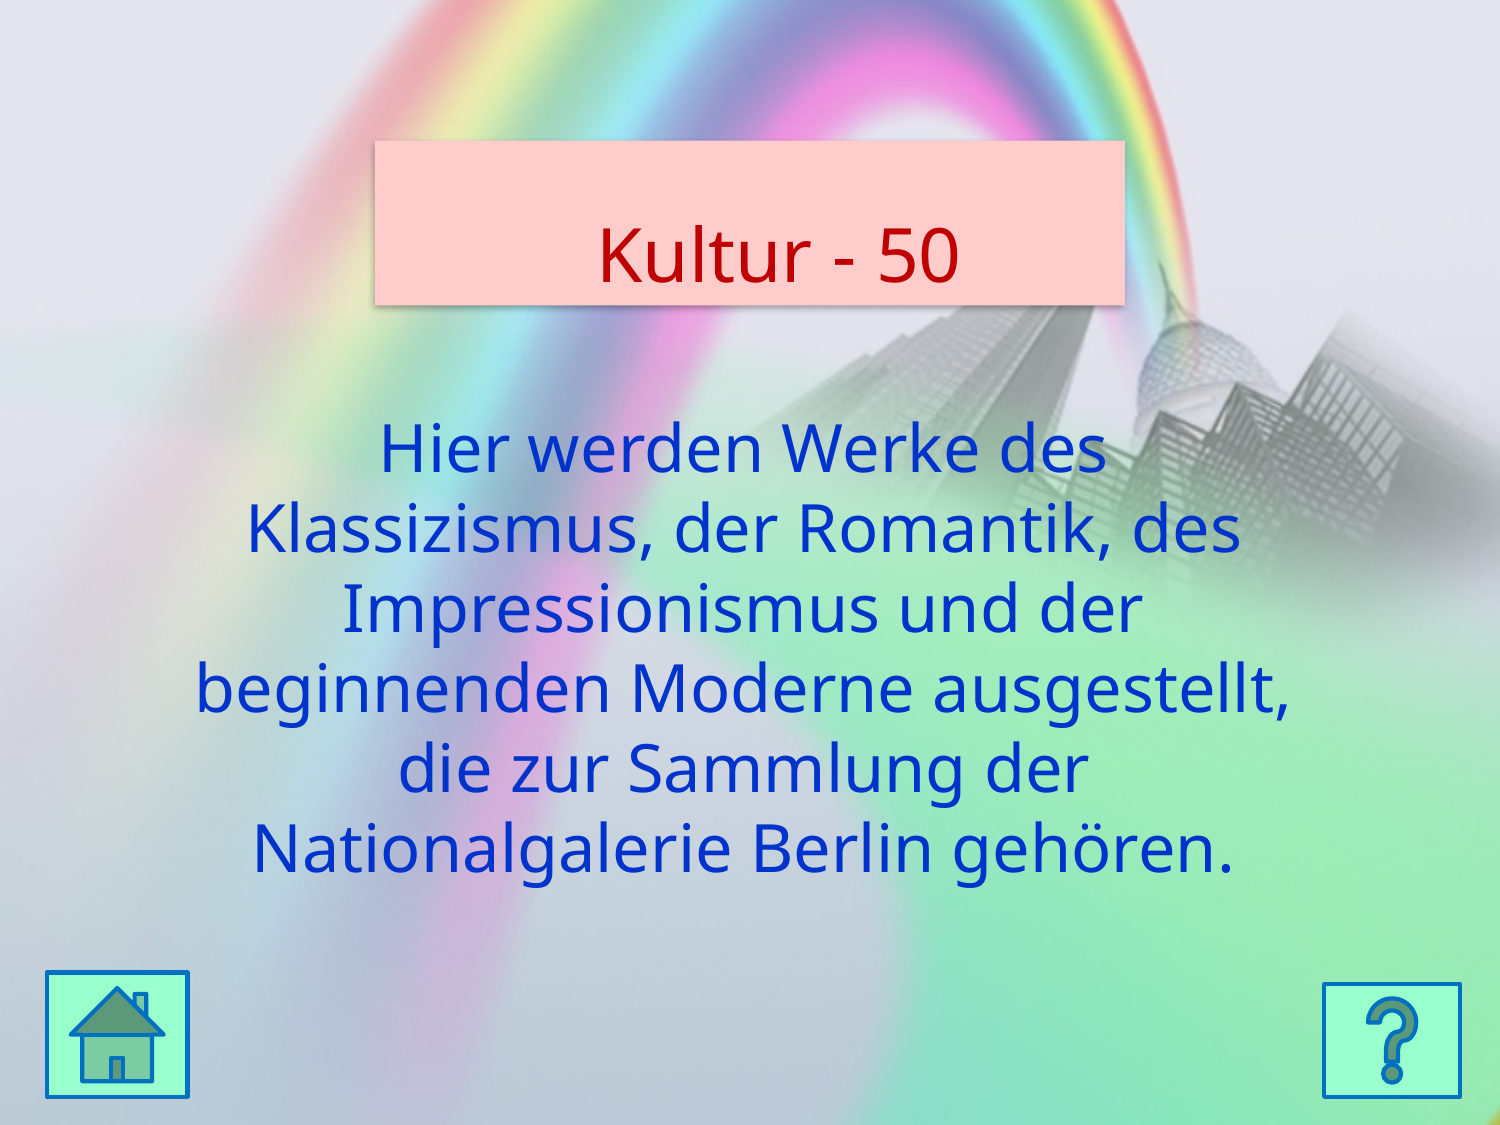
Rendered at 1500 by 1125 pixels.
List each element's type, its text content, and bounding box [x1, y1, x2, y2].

picture [0, 0, 1500, 1125]
text_box [45, 970, 190, 1099]
text_box Kultur - 50 [374, 140, 1125, 306]
text_box Hier werden Werke des Klassizismus, der Romantik, des Impressionismus und der beginnenden Moderne ausgestellt, die zur Sammlung der Nationalgalerie Berlin gehören. [175, 398, 1313, 893]
text_box [1322, 982, 1462, 1099]
